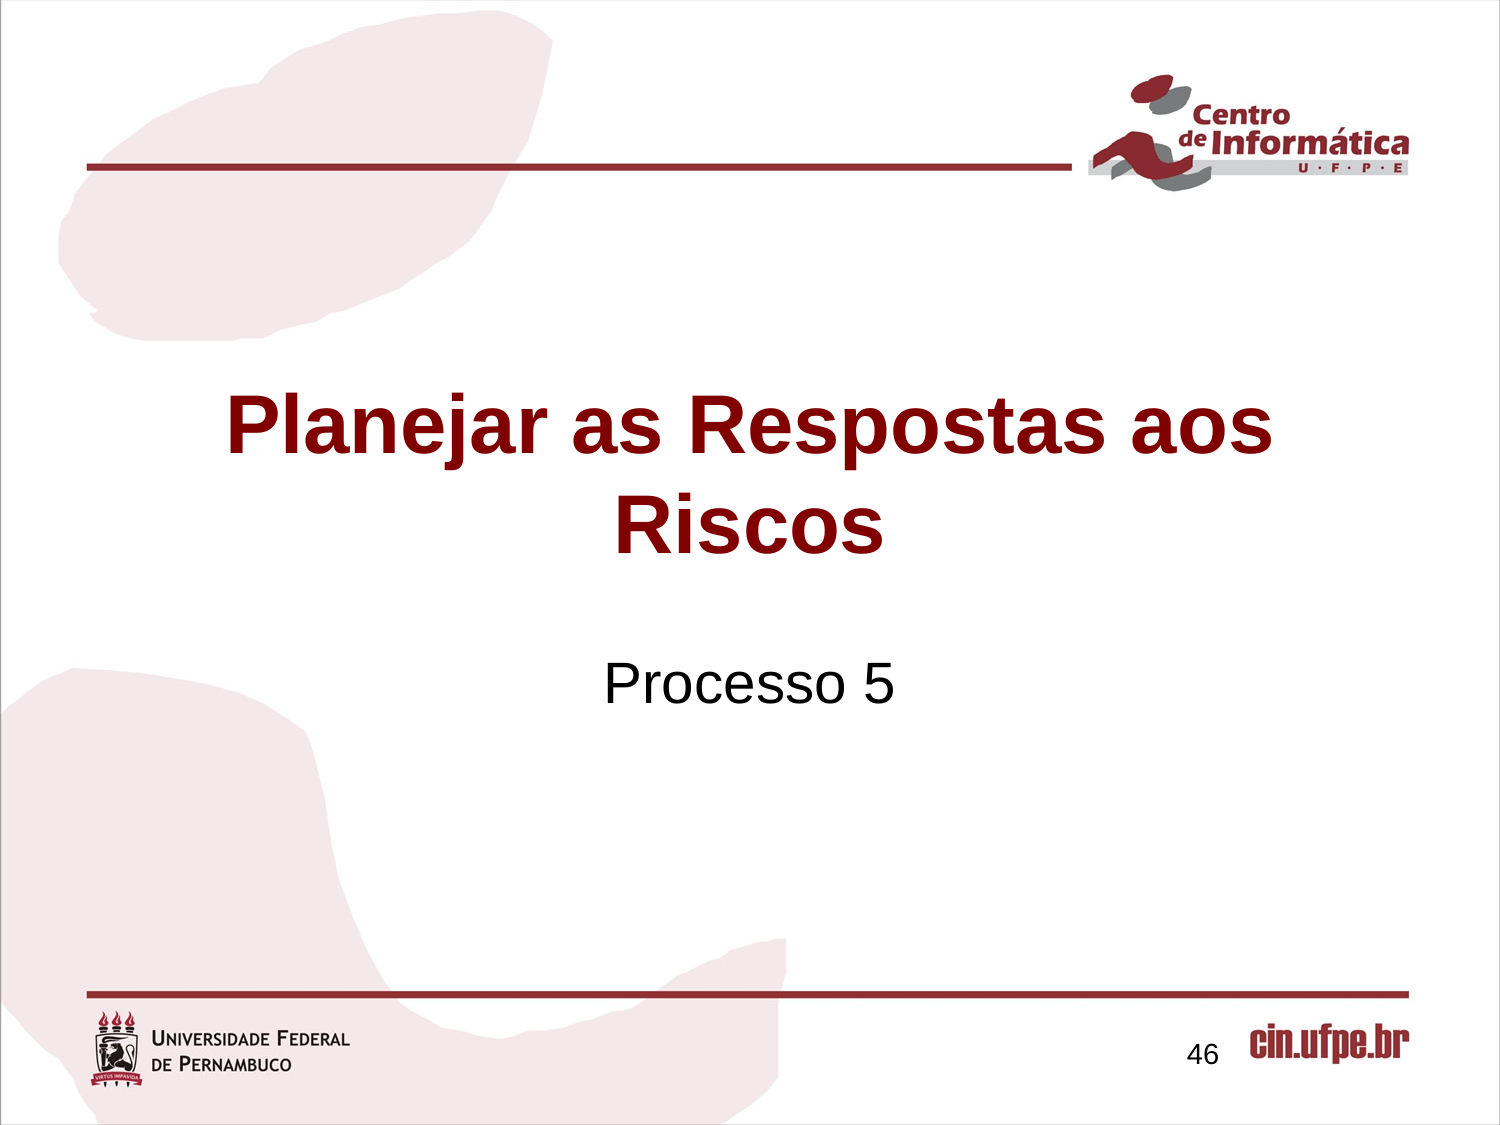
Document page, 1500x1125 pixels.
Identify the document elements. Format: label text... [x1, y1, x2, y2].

slide_number 46 [884, 1027, 1235, 1106]
subtitle Processo 5 [224, 637, 1276, 926]
picture [0, 0, 1500, 1125]
title Planejar as Respostas aos Riscos [112, 349, 1388, 591]
